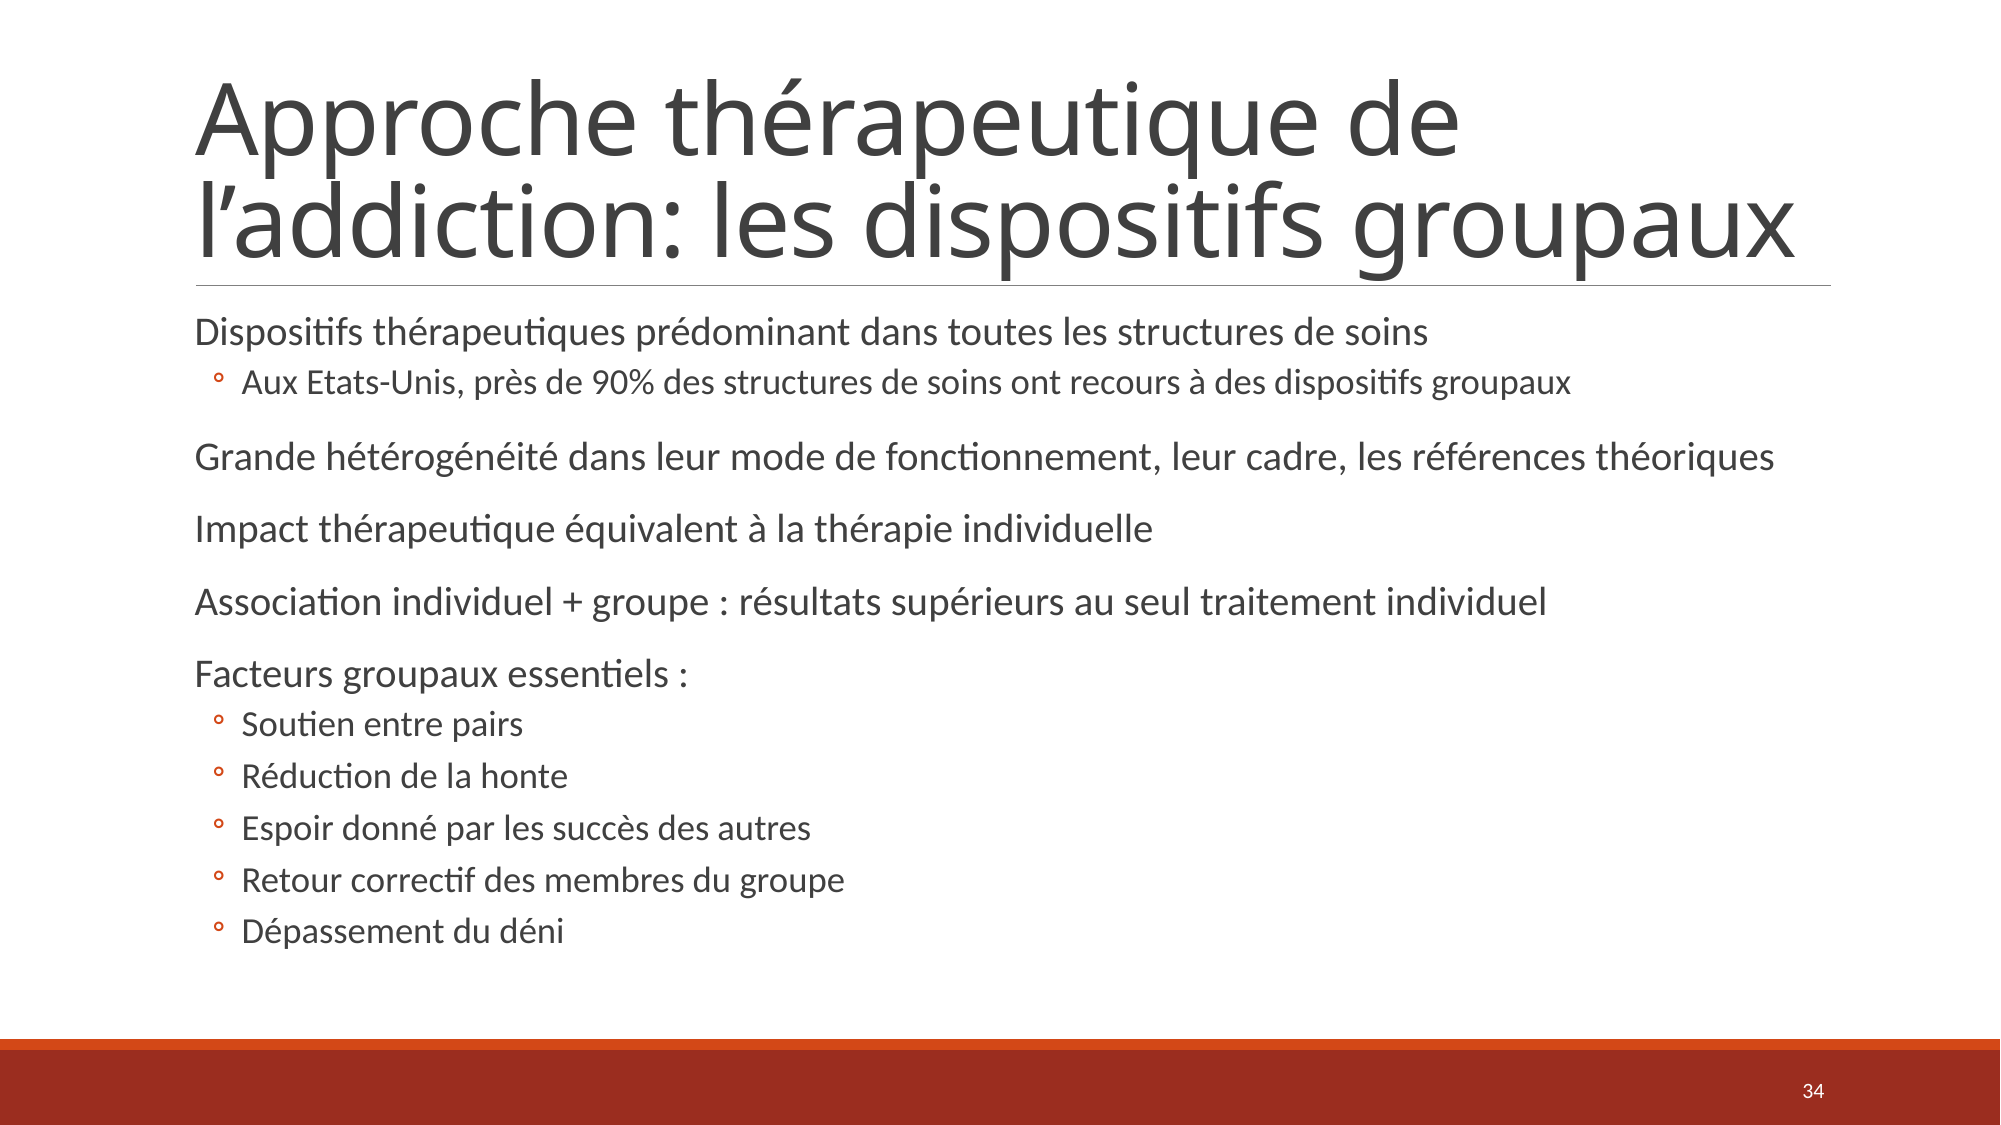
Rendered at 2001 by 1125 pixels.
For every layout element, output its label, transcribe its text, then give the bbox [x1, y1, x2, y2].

title Approche thérapeutique de l’addiction: les dispositifs groupaux [180, 47, 1830, 285]
slide_number 34 [1624, 1059, 1840, 1120]
list Dispositifs thérapeutiques prédominant dans toutes les structures de soins Aux Etats-Unis, près de 90% des structures de soins ont recours à des dispositifs groupaux Grande hétérogénéité dans leur mode de fonctionnement, leur cadre, les références théoriques Impact thérapeutique équivalent à la thérapie individuelle Association individuel + groupe : résultats supérieurs au seul traitement individuel Facteurs groupaux essentiels : Soutien entre pairs Réduction de la honte Espoir donné par les succès des autres Retour correctif des membres du groupe Dépassement du déni [180, 302, 1830, 963]
